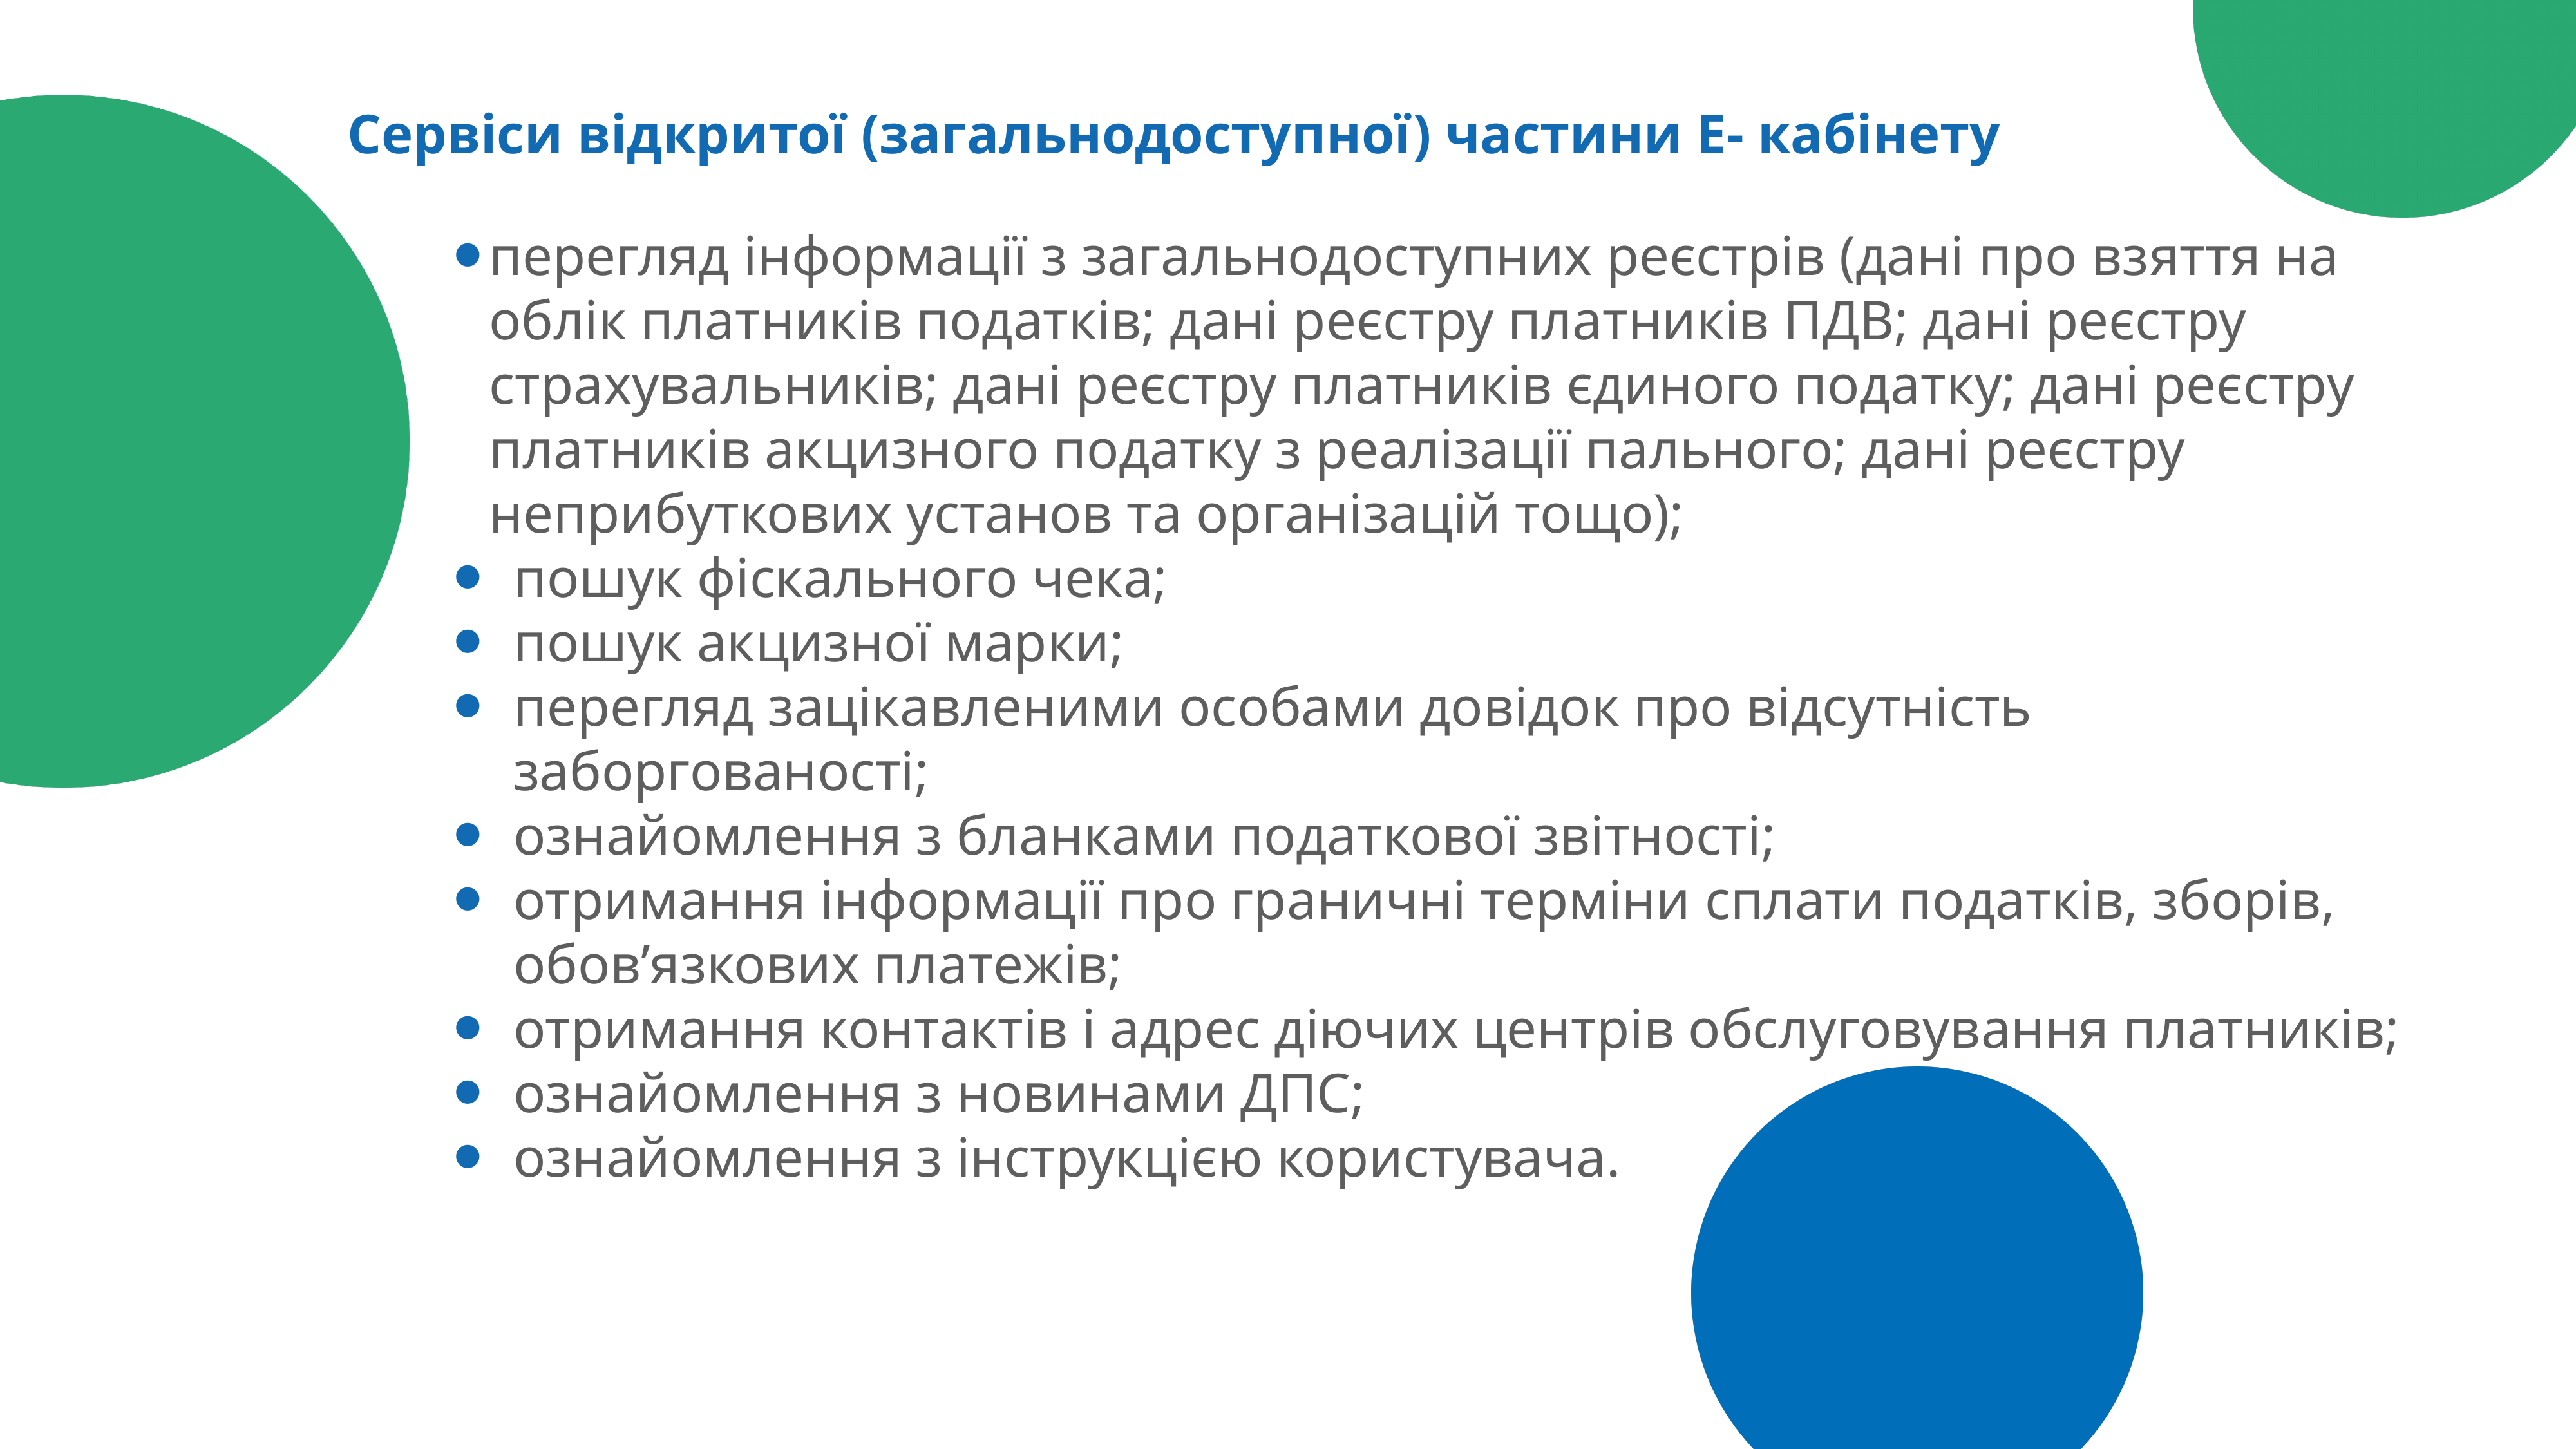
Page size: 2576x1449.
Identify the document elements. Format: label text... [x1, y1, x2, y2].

text_box перегляд інформації з загальнодоступних реєстрів (дані про взяття на облік платників податків; дані реєстру платників ПДВ; дані реєстру страхувальників; дані реєстру платників єдиного податку; дані реєстру платників акцизного податку з реалізації пального; дані реєстру неприбуткових установ та організацій тощо); пошук фіскального чека; пошук акцизної марки; перегляд зацікавленими особами довідок про відсутність заборгованості; ознайомлення з бланками податкової звітності; отримання інформації про граничні терміни сплати податків, зборів, обов’язкових платежів; отримання контактів і адрес діючих центрів обслуговування платників; ознайомлення з новинами ДПС; ознайомлення з інструкцією користувача. [443, 217, 2467, 1321]
picture [1690, 1066, 2144, 1449]
text_box Сервіси відкритої (загальнодоступної) частини Е- кабінету [410, 95, 2193, 169]
picture [2193, 0, 2576, 218]
picture [0, 95, 410, 788]
